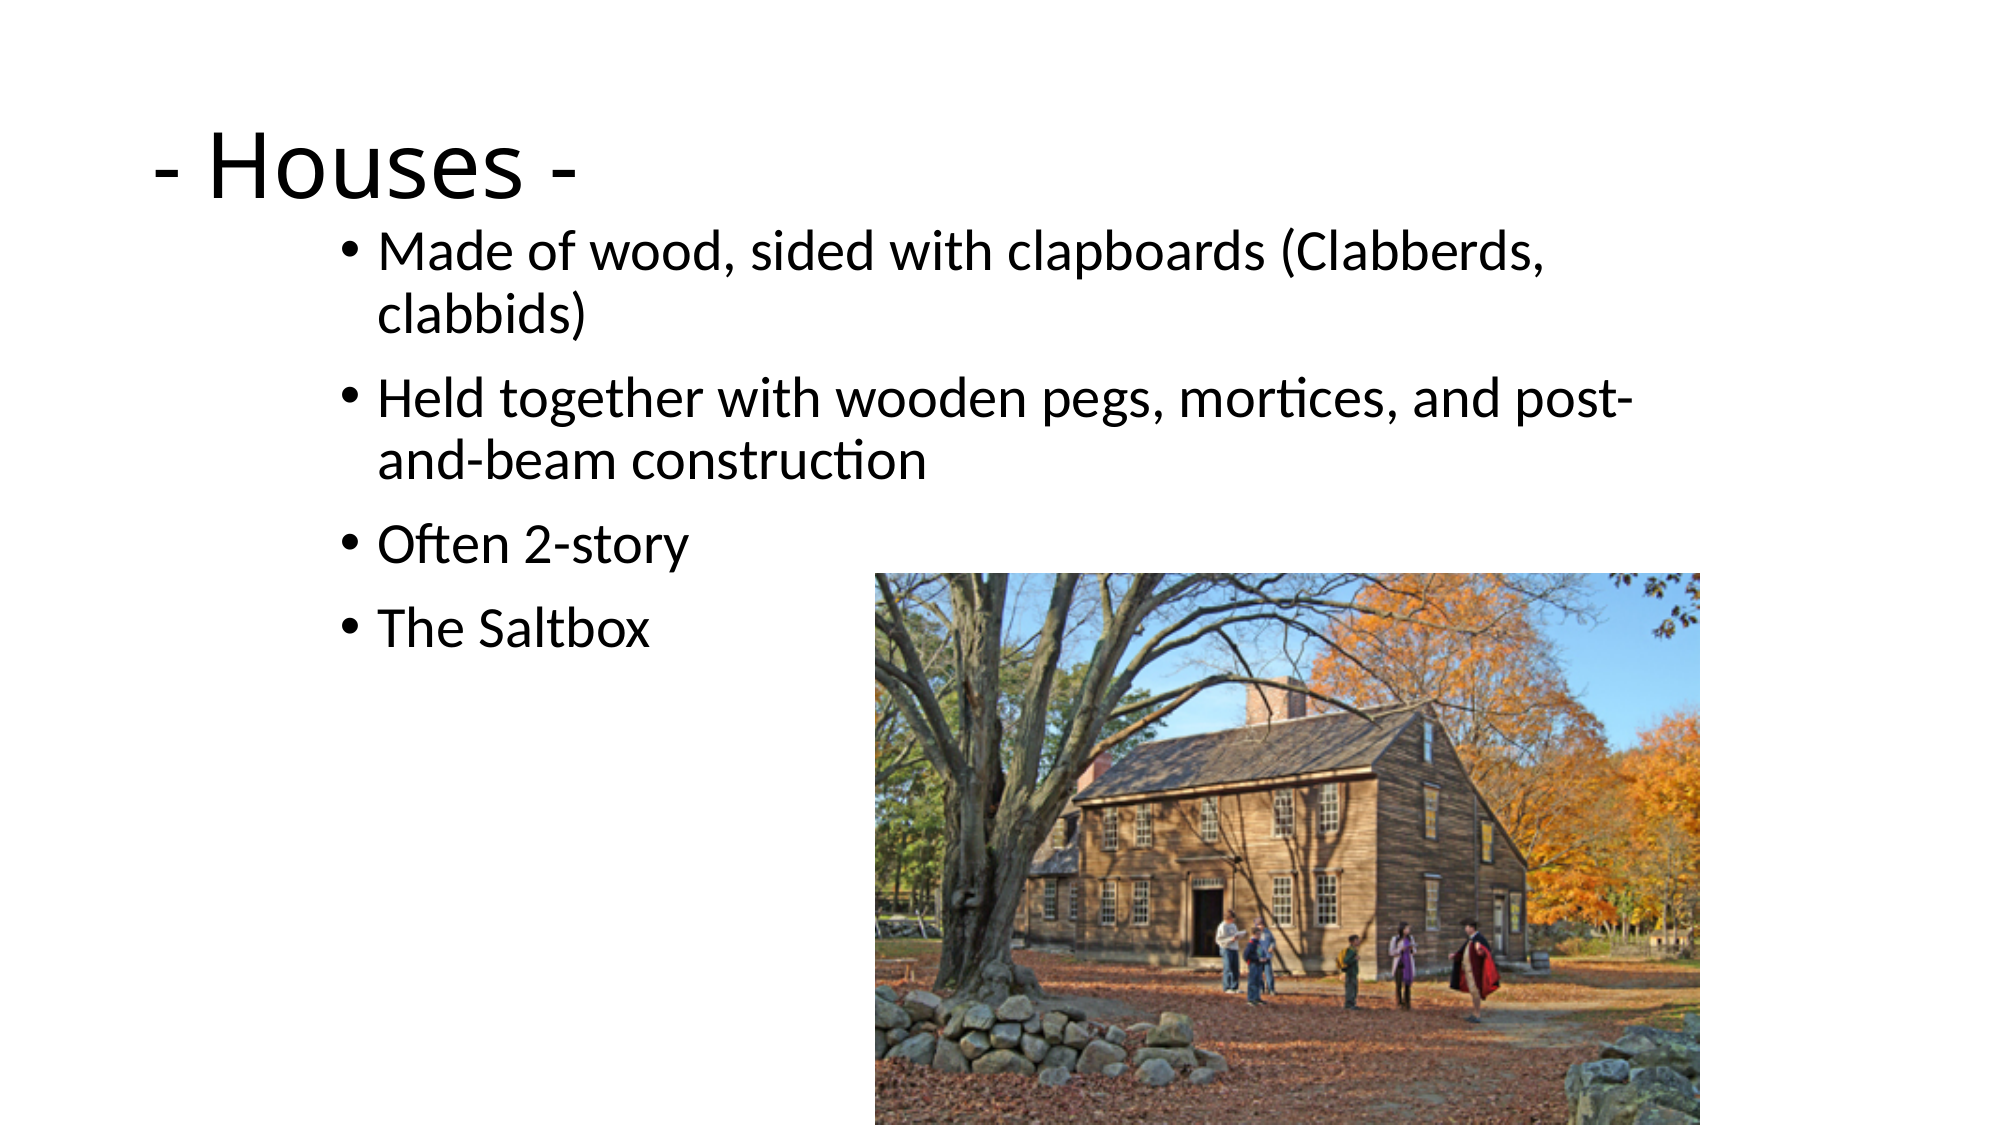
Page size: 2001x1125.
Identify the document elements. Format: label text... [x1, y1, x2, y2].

list Made of wood, sided with clapboards (Clabberds, clabbids) Held together with wooden pegs, mortices, and post-and-beam construction Often 2-story The Saltbox [324, 212, 1675, 955]
title - Houses - [137, 59, 1863, 278]
picture [874, 573, 1700, 1125]
